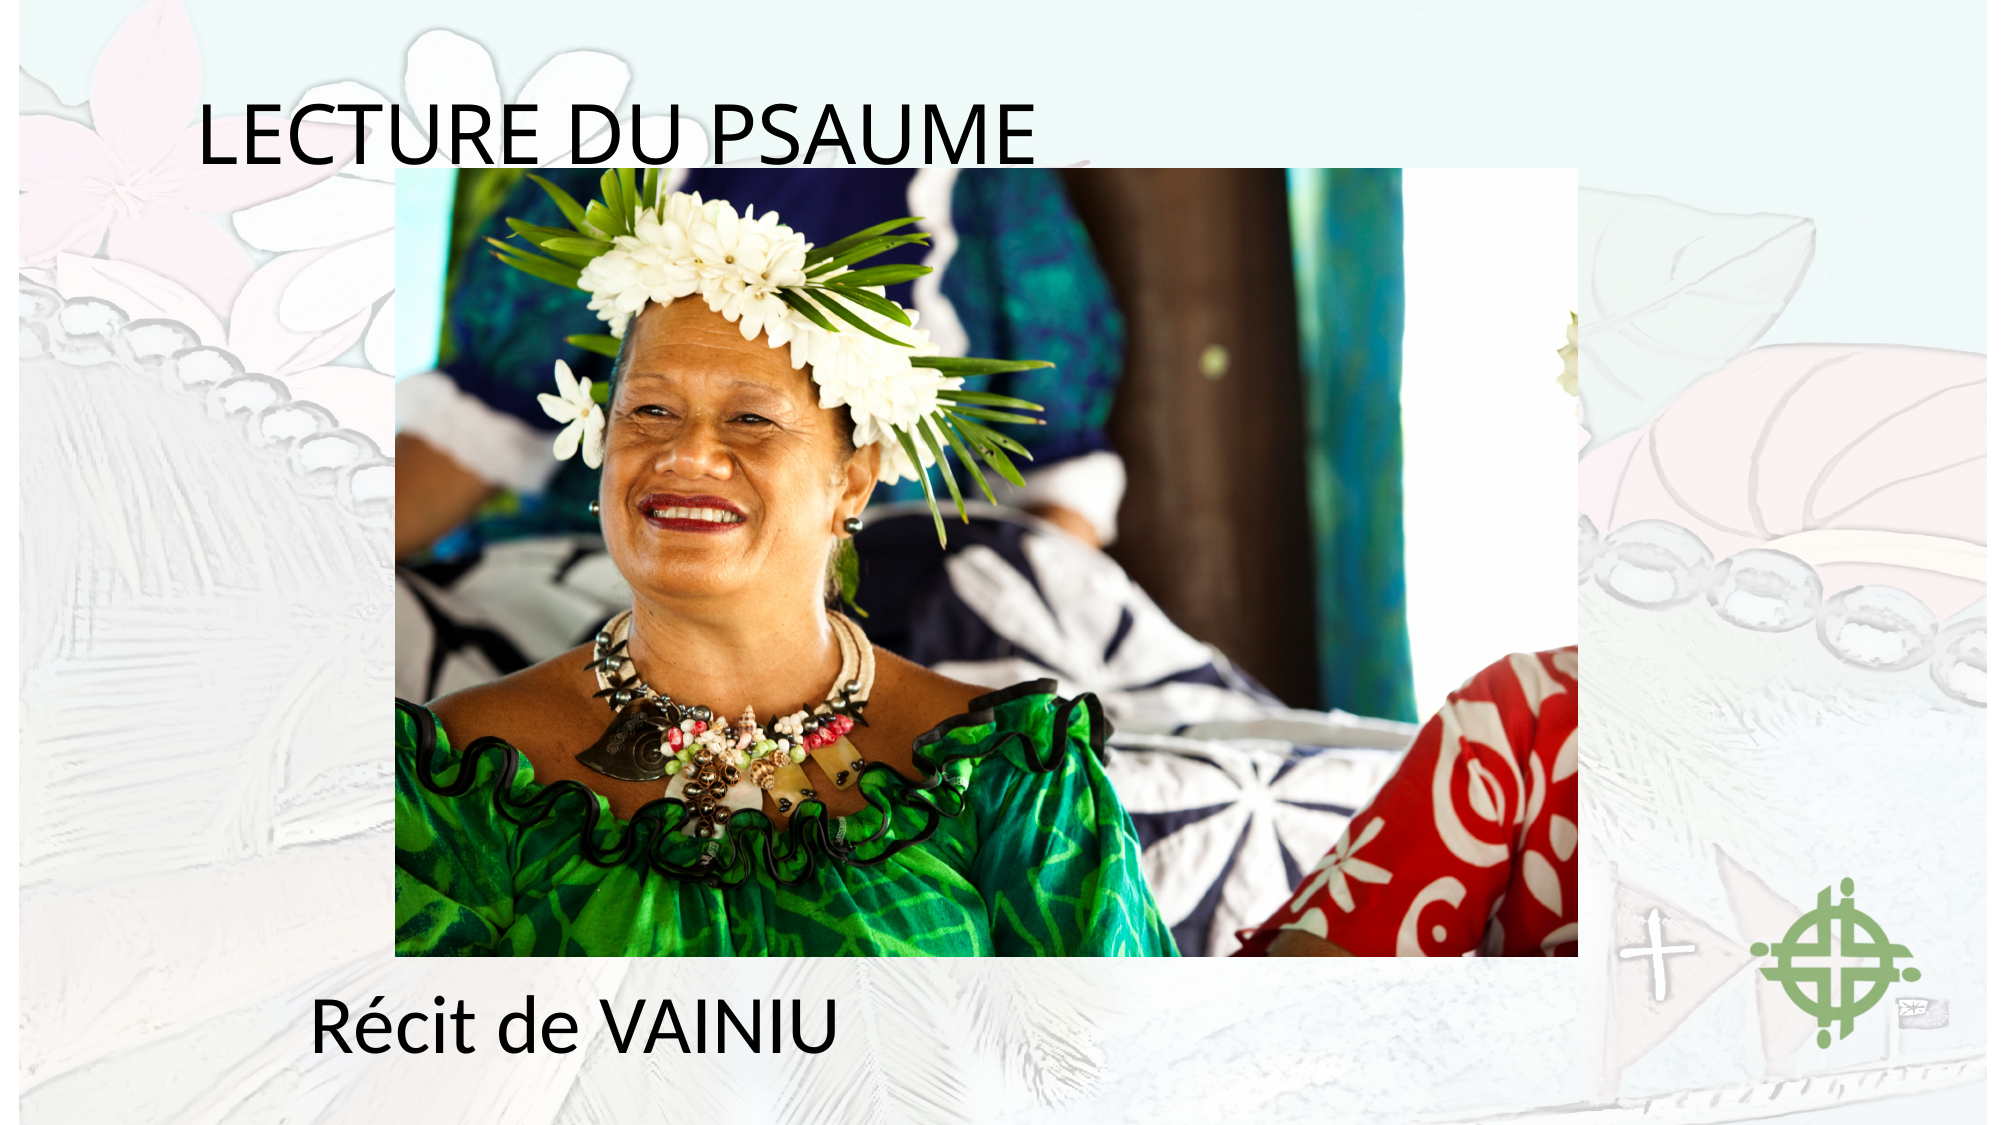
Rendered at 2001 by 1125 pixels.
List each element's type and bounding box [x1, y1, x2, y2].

list [395, 168, 1578, 957]
picture [19, 0, 1987, 1125]
